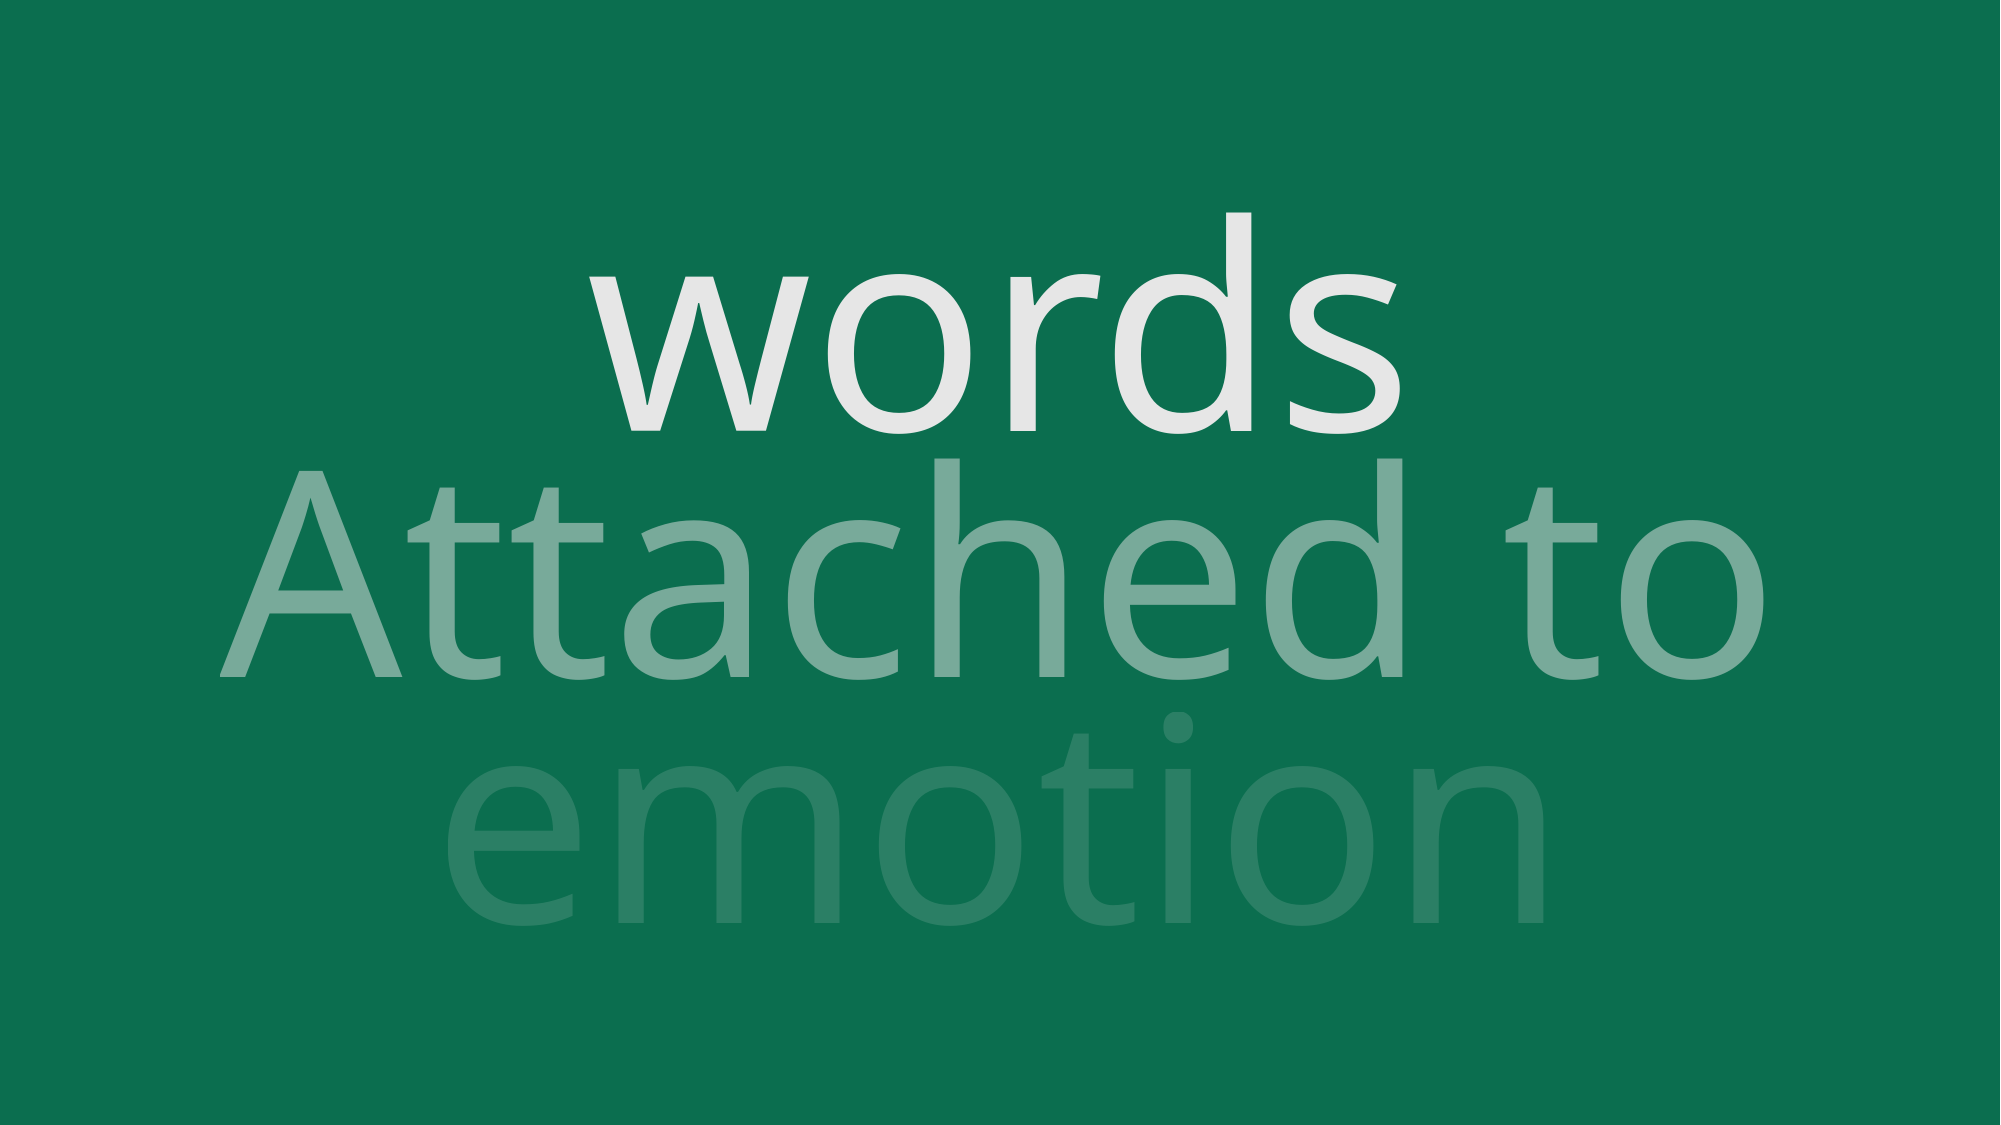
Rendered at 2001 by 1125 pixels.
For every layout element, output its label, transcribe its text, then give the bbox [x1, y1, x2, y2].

text_box words [571, 136, 1429, 382]
text_box Attached to [205, 382, 1795, 743]
text_box emotion [417, 629, 1583, 989]
